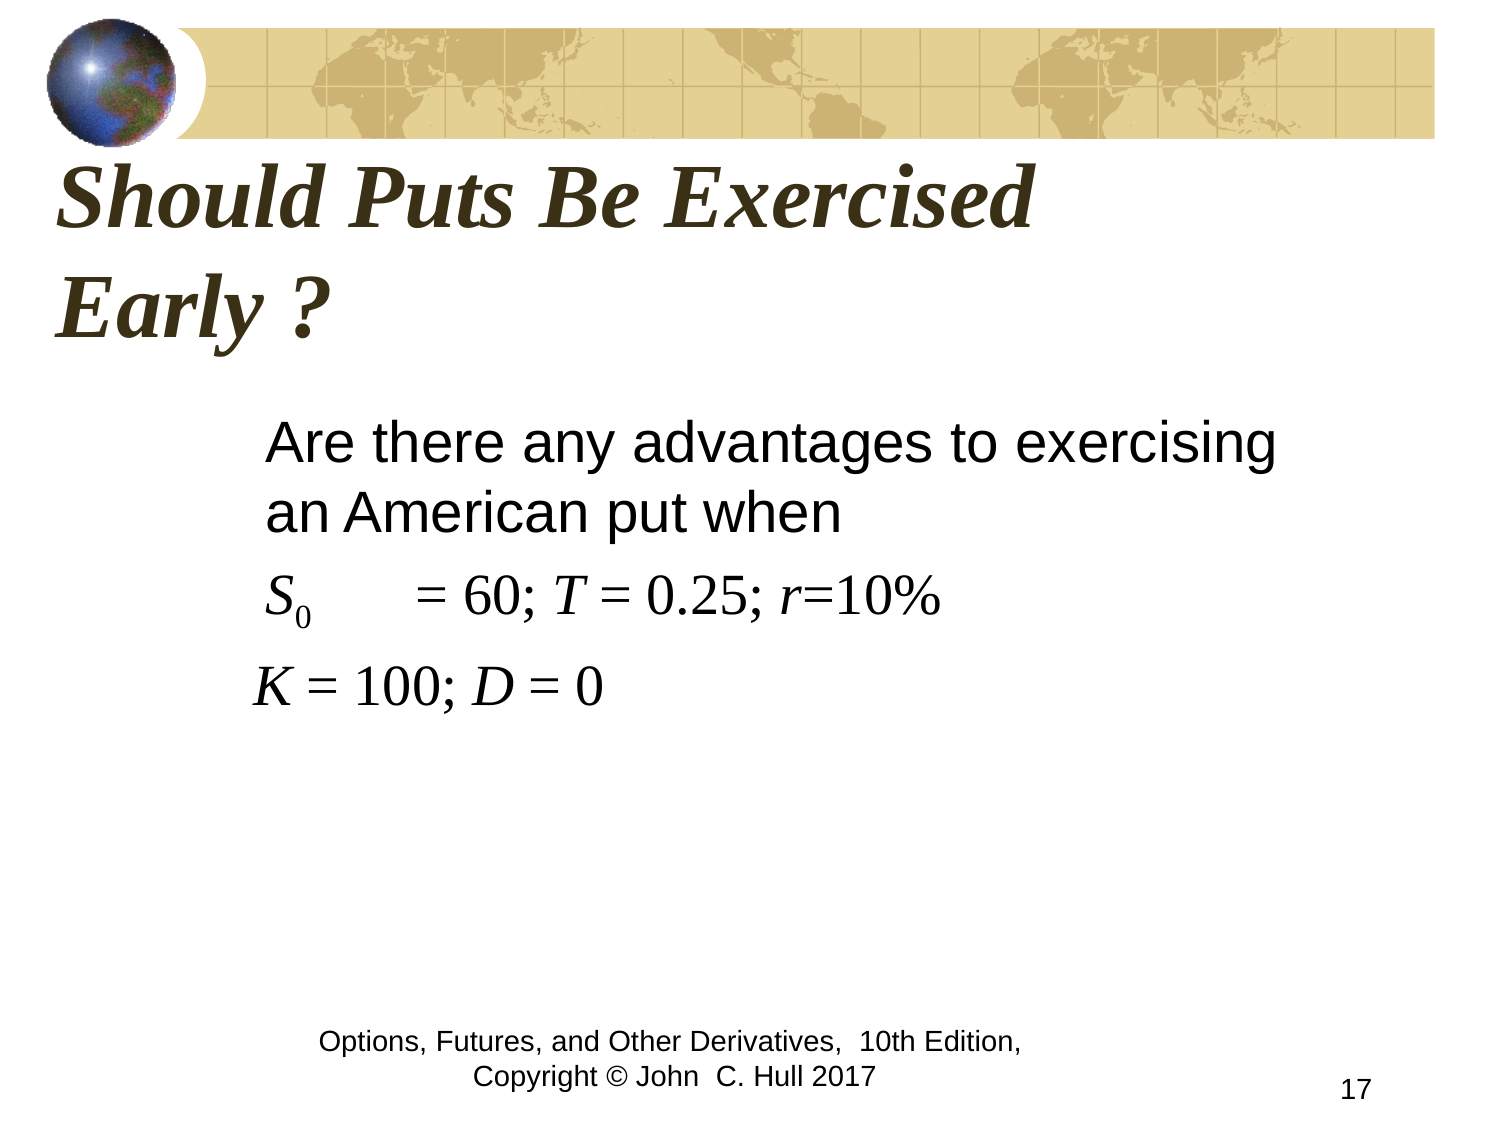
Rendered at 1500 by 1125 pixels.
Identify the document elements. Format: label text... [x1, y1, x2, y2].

title Should Puts Be Exercised Early ? [40, 152, 1316, 341]
footer Options, Futures, and Other Derivatives, 10th Edition, Copyright © John C. Hull 2017 [262, 1024, 1088, 1101]
picture [42, 14, 190, 151]
slide_number 17 [1074, 1037, 1388, 1113]
list Are there any advantages to exercising an American put when S0 = 60; T = 0.25; r=10% K = 100; D = 0 [194, 397, 1304, 878]
